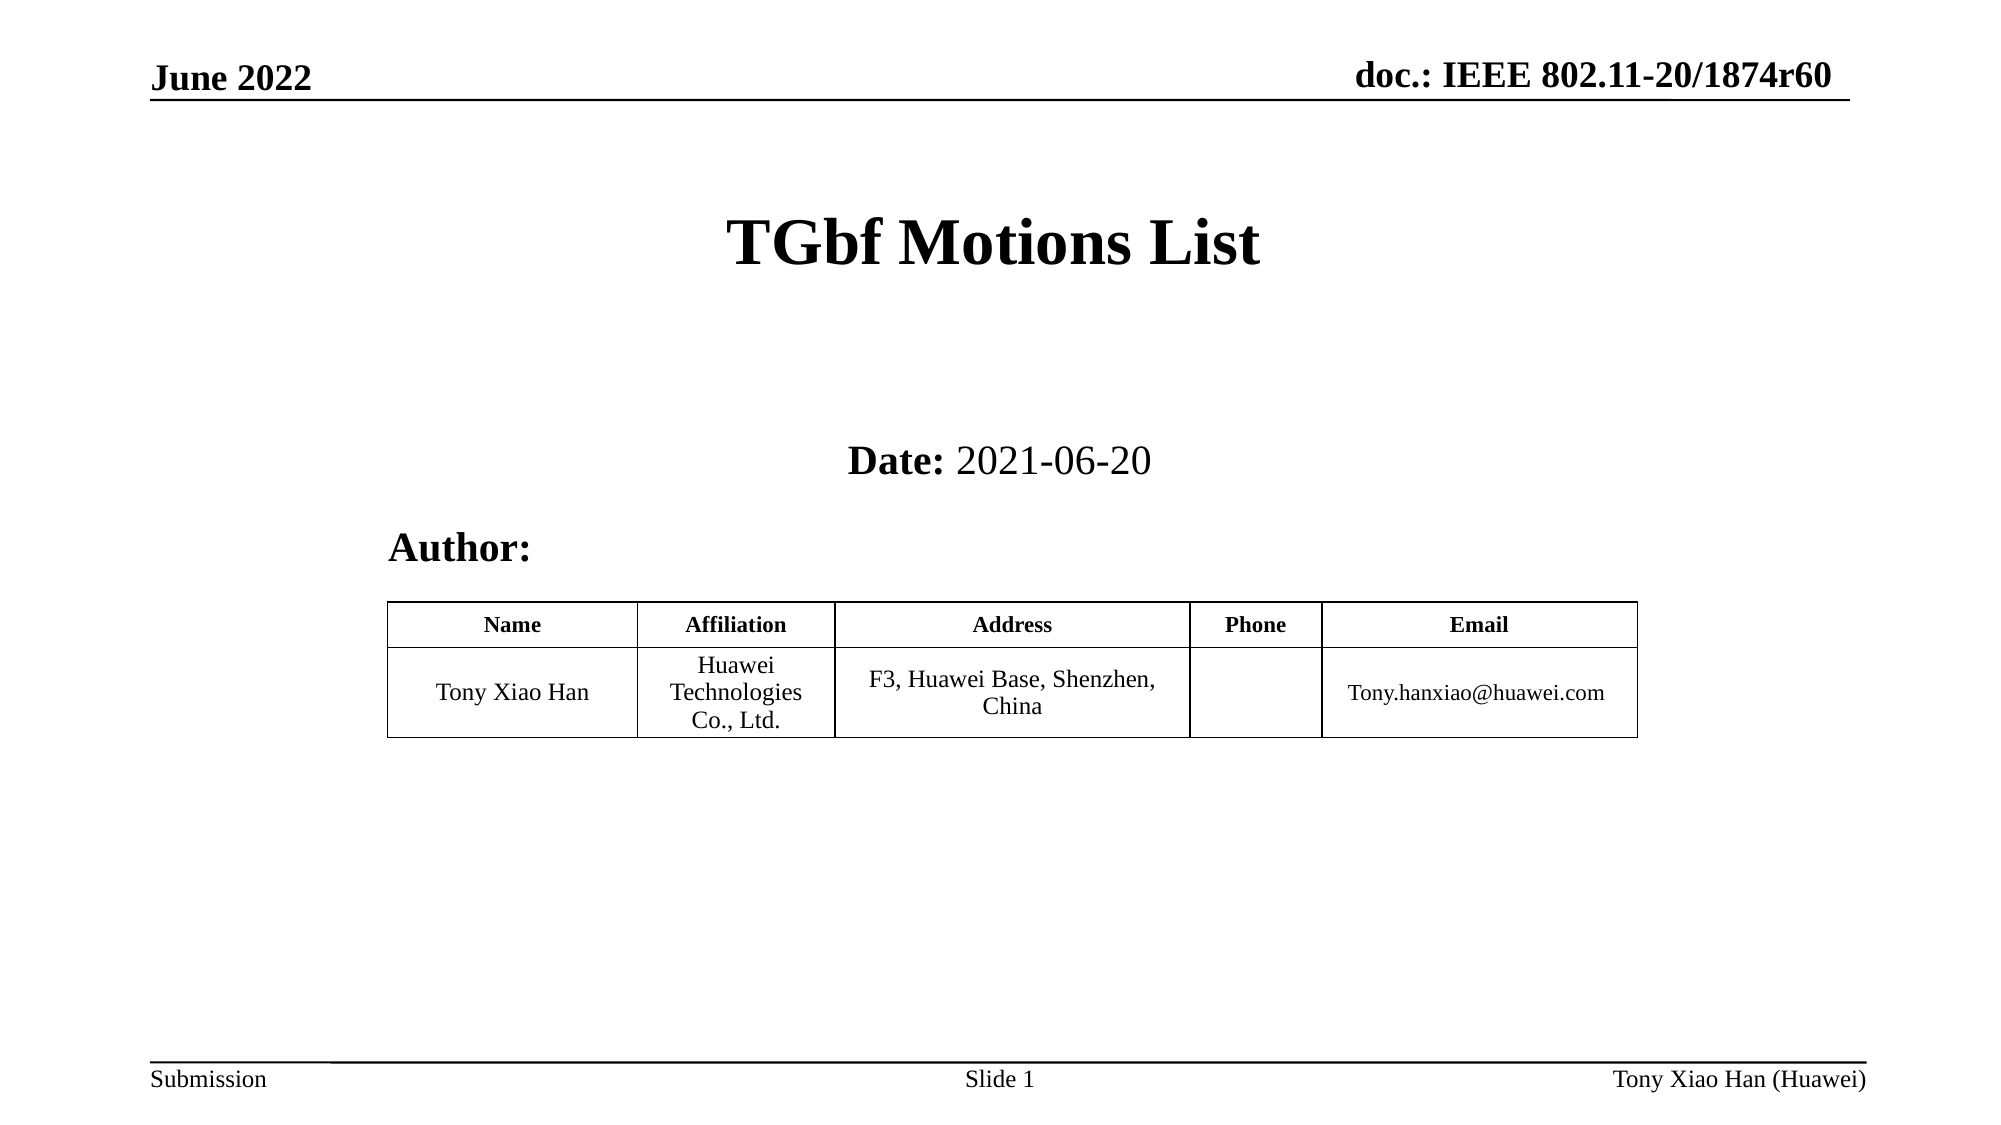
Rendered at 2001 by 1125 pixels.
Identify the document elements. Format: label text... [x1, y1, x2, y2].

table_cell [1191, 648, 1321, 737]
table_header Address [836, 603, 1189, 647]
table_header Name [388, 603, 637, 647]
list Date: 2021-06-20 [362, 425, 1638, 488]
text_box Author: [362, 512, 600, 575]
title TGbf Motions List [312, 149, 1675, 325]
table_header Email [1323, 603, 1637, 647]
table_cell Tony Xiao Han [388, 648, 637, 737]
table_header Affiliation [638, 603, 834, 647]
table_header Phone [1191, 603, 1321, 647]
table_cell Tony.hanxiao@huawei.com [1323, 648, 1637, 737]
table_cell Huawei Technologies Co., Ltd. [638, 648, 834, 737]
table_cell F3, Huawei Base, Shenzhen, China [836, 648, 1189, 737]
